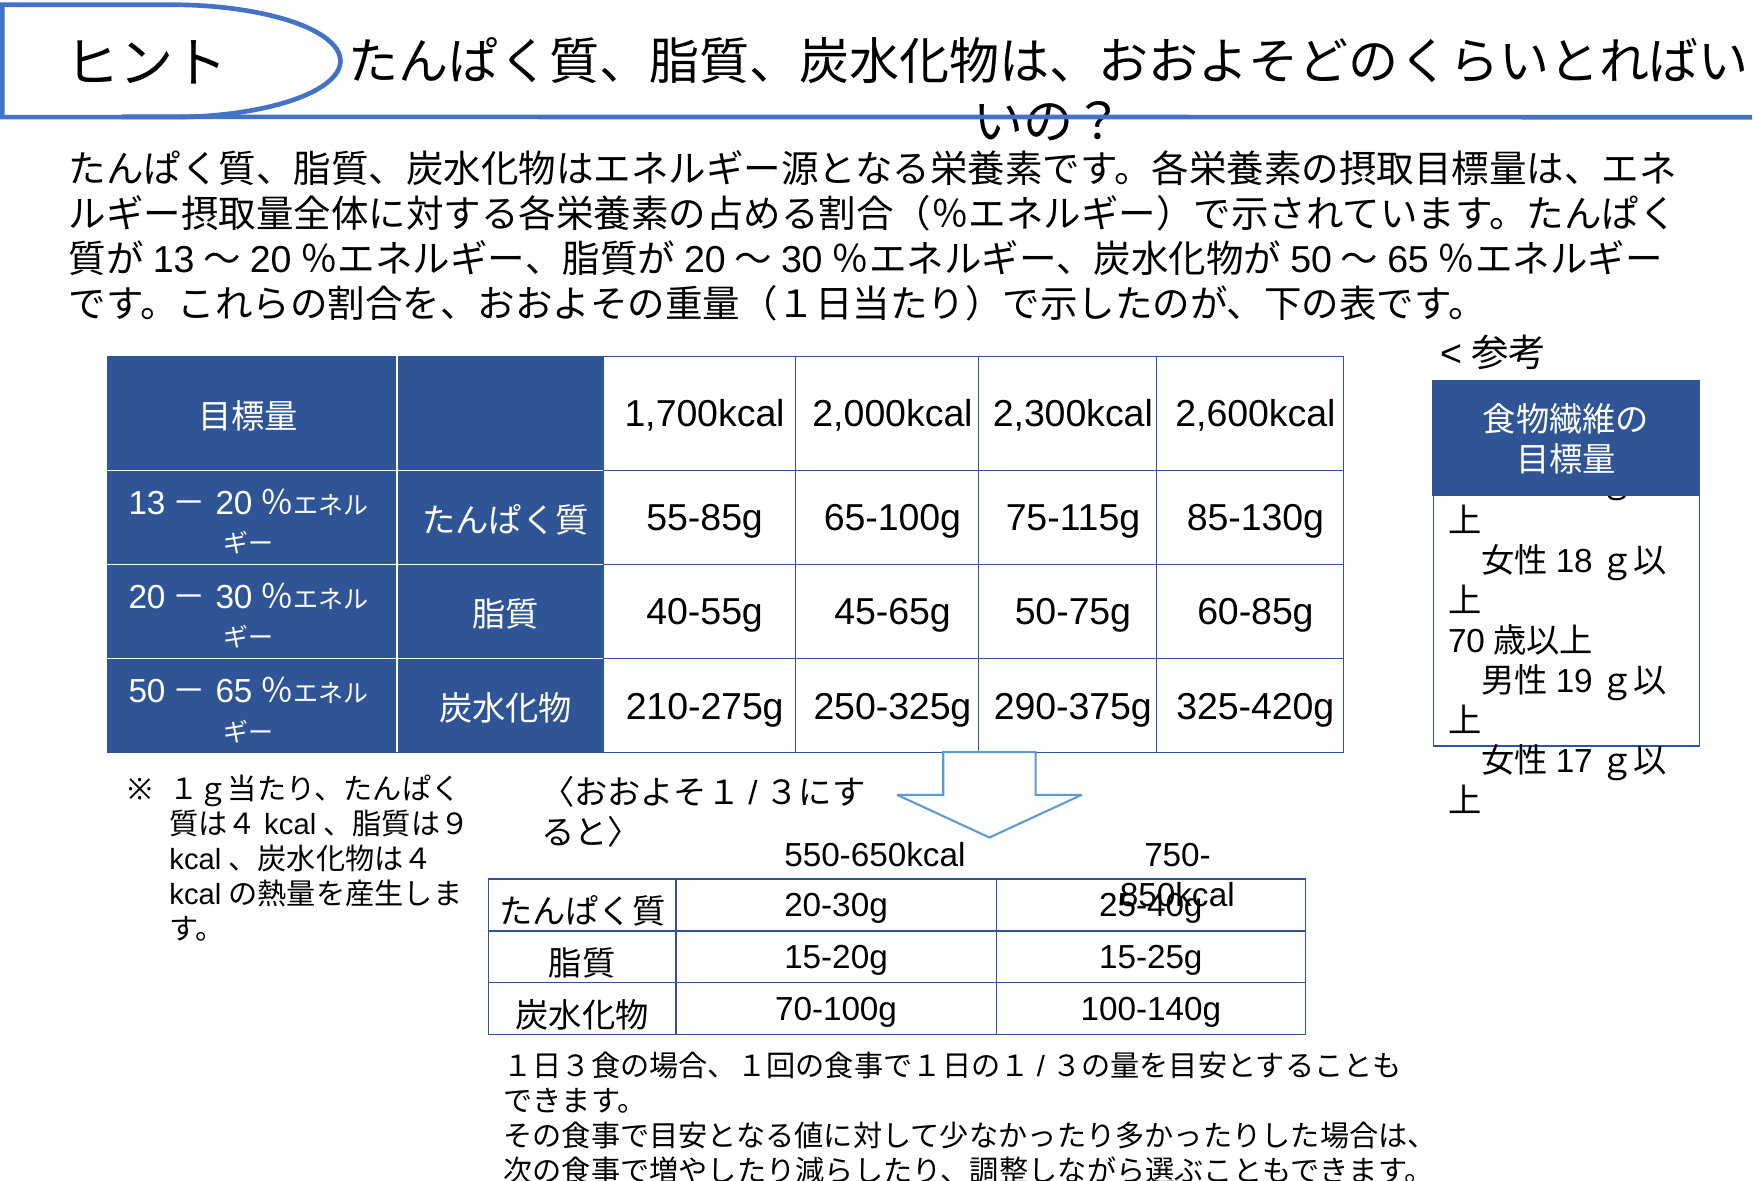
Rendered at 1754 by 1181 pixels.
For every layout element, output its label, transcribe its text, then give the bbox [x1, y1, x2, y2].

table_header 2,600kcal [1157, 357, 1343, 470]
text_box １日３食の場合、１回の食事で１日の１/３の量を目安とすることもできます。 その食事で目安となる値に対して少なかったり多かったりした場合は、次の食事で増やしたり減らしたり、調整しながら選ぶこともできます。 [488, 1040, 1435, 1181]
table_header [398, 357, 603, 470]
table_cell 15-20g [677, 932, 996, 982]
table_cell 50-75g [979, 565, 1156, 658]
table_cell 325-420g [1157, 659, 1343, 752]
table_cell 脂質 [398, 565, 603, 658]
table_cell 40-55g [604, 565, 795, 658]
table_cell 55-85g [604, 471, 795, 564]
table_cell 50－65％エネルギー [108, 659, 378, 752]
table_cell 100-140g [997, 983, 1305, 1034]
table_cell 炭水化物 [489, 983, 675, 1034]
text_box １ｇ当たり、たんぱく質は４kcal、脂質は９kcal、炭水化物は４kcalの熱量を産生します。 [107, 762, 489, 953]
text_box 食物繊維の 目標量 [1432, 380, 1700, 496]
table_cell 60-85g [1157, 565, 1343, 658]
table_cell 250-325g [796, 659, 978, 752]
text_box 〈おおよそ１/３にすると〉 [526, 763, 897, 859]
table_cell 炭水化物 [398, 659, 603, 752]
table_cell 210-275g [604, 659, 795, 752]
text_box 750-850kcal [1075, 825, 1281, 921]
table_header 20-30g [677, 880, 996, 930]
table_header 2,000kcal [796, 357, 978, 470]
table_cell 20－30％エネルギー [108, 565, 378, 658]
text_box 550-650kcal [764, 825, 986, 881]
table_cell 45-65g [796, 565, 978, 658]
table_cell 70-100g [677, 983, 996, 1034]
table_header 25-40g [997, 880, 1305, 930]
text_box <参考> [1425, 321, 1578, 427]
table_cell 15-25g [997, 932, 1305, 982]
text_box [897, 751, 1083, 839]
text_box たんぱく質、脂質、炭水化物は、おおよそどのくらいとればいいの？ [331, 22, 1754, 157]
text_box たんぱく質、脂質、炭水化物はエネルギー源となる栄養素です。各栄養素の摂取目標量は、エネルギー摂取量全体に対する各栄養素の占める割合（％エネルギー）で示されています。たんぱく質が13～20％エネルギー、脂質が20～30％エネルギー、炭水化物が50～65％エネルギーです。これらの割合を、おおよその重量（１日当たり）で示したのが、下の表です。 [54, 137, 1700, 332]
table_header 1,700kcal [604, 357, 795, 470]
table_cell 65-100g [796, 471, 978, 564]
text_box ヒント [1, 3, 342, 119]
text_box 20～60歳代 男性20ｇ以上 女性18ｇ以上 70歳以上 男性19ｇ以上 女性17ｇ以上 [1432, 491, 1701, 747]
table_cell 脂質 [489, 932, 675, 982]
table_cell たんぱく質 [398, 471, 603, 564]
table_cell 75-115g [979, 471, 1156, 564]
table_cell [379, 471, 396, 564]
table_cell 85-130g [1157, 471, 1343, 564]
table_header たんぱく質 [489, 880, 675, 930]
table_cell 290-375g [979, 659, 1156, 752]
table_cell 13－20％エネルギー [108, 471, 378, 564]
table_header 目標量 [108, 357, 378, 470]
table_header 2,300kcal [979, 357, 1156, 470]
table_cell [379, 659, 396, 752]
table_header [379, 357, 396, 470]
table_cell [379, 565, 396, 658]
